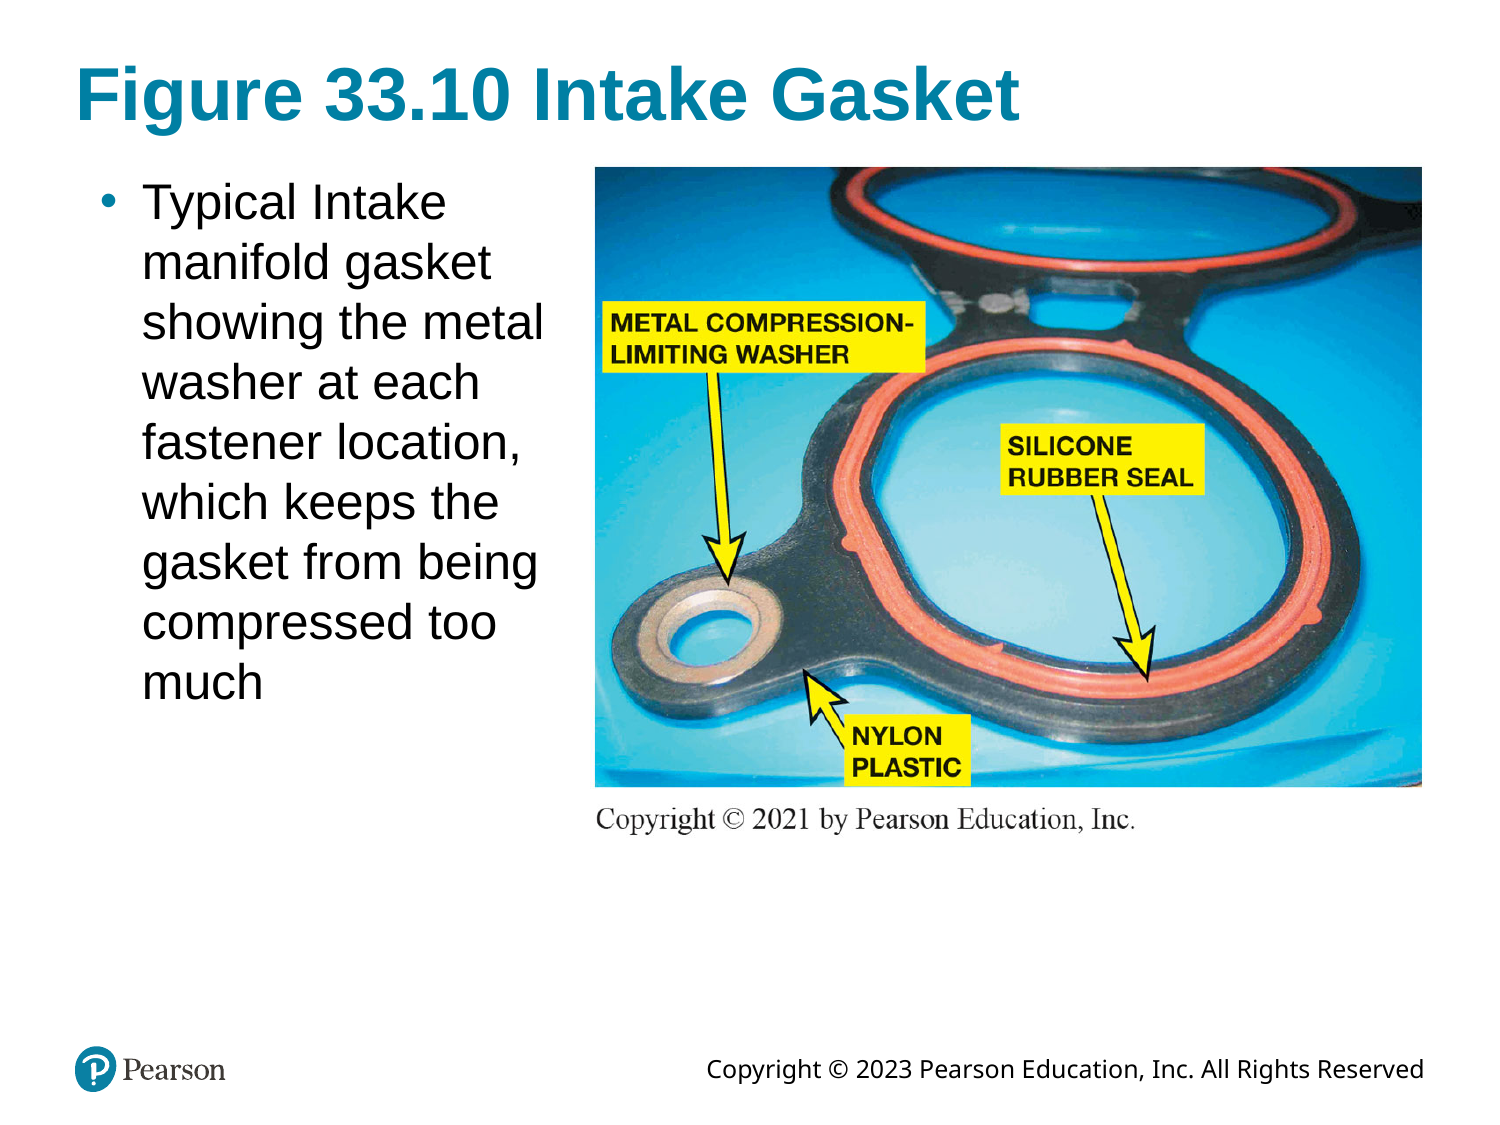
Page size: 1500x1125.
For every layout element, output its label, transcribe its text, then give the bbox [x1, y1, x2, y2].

title Figure 33.10 Intake Gasket [75, 37, 1425, 144]
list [590, 162, 1426, 838]
list Typical Intake manifold gasket showing the metal washer at each fastener location, which keeps the gasket from being compressed too much [99, 162, 563, 723]
